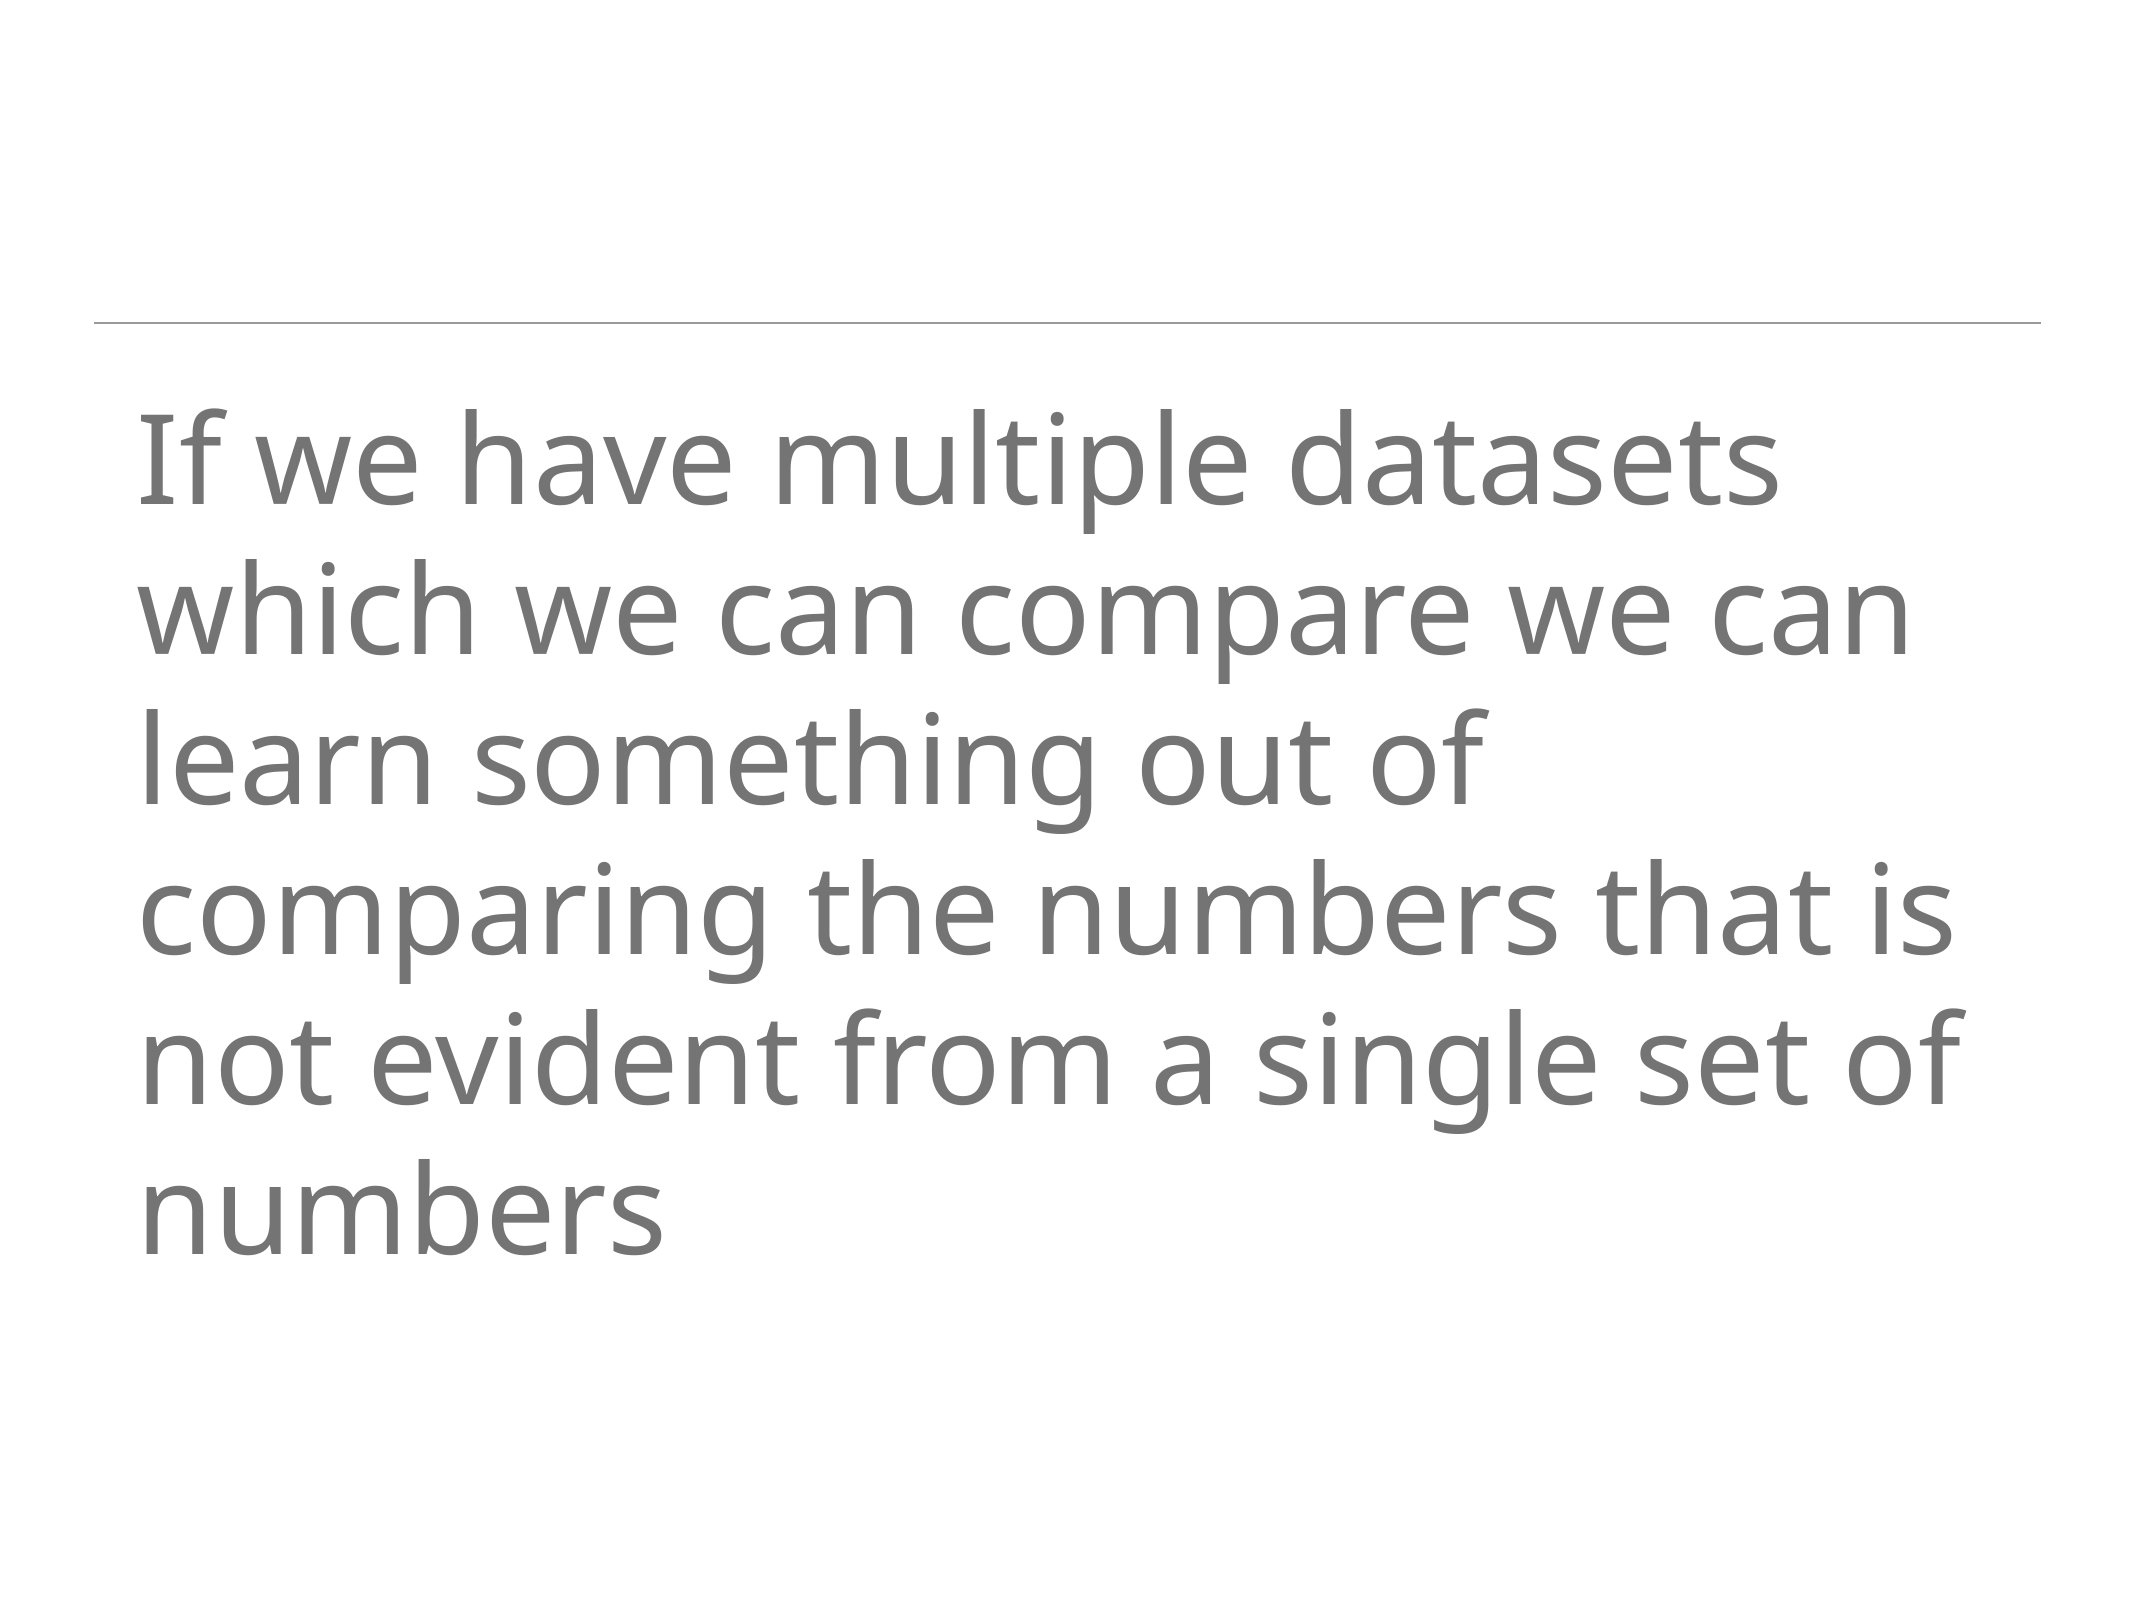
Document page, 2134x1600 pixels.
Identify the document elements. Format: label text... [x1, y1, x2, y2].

list If we have multiple datasets which we can compare we can learn something out of comparing the numbers that is not evident from a single set of numbers [93, 364, 2040, 1459]
